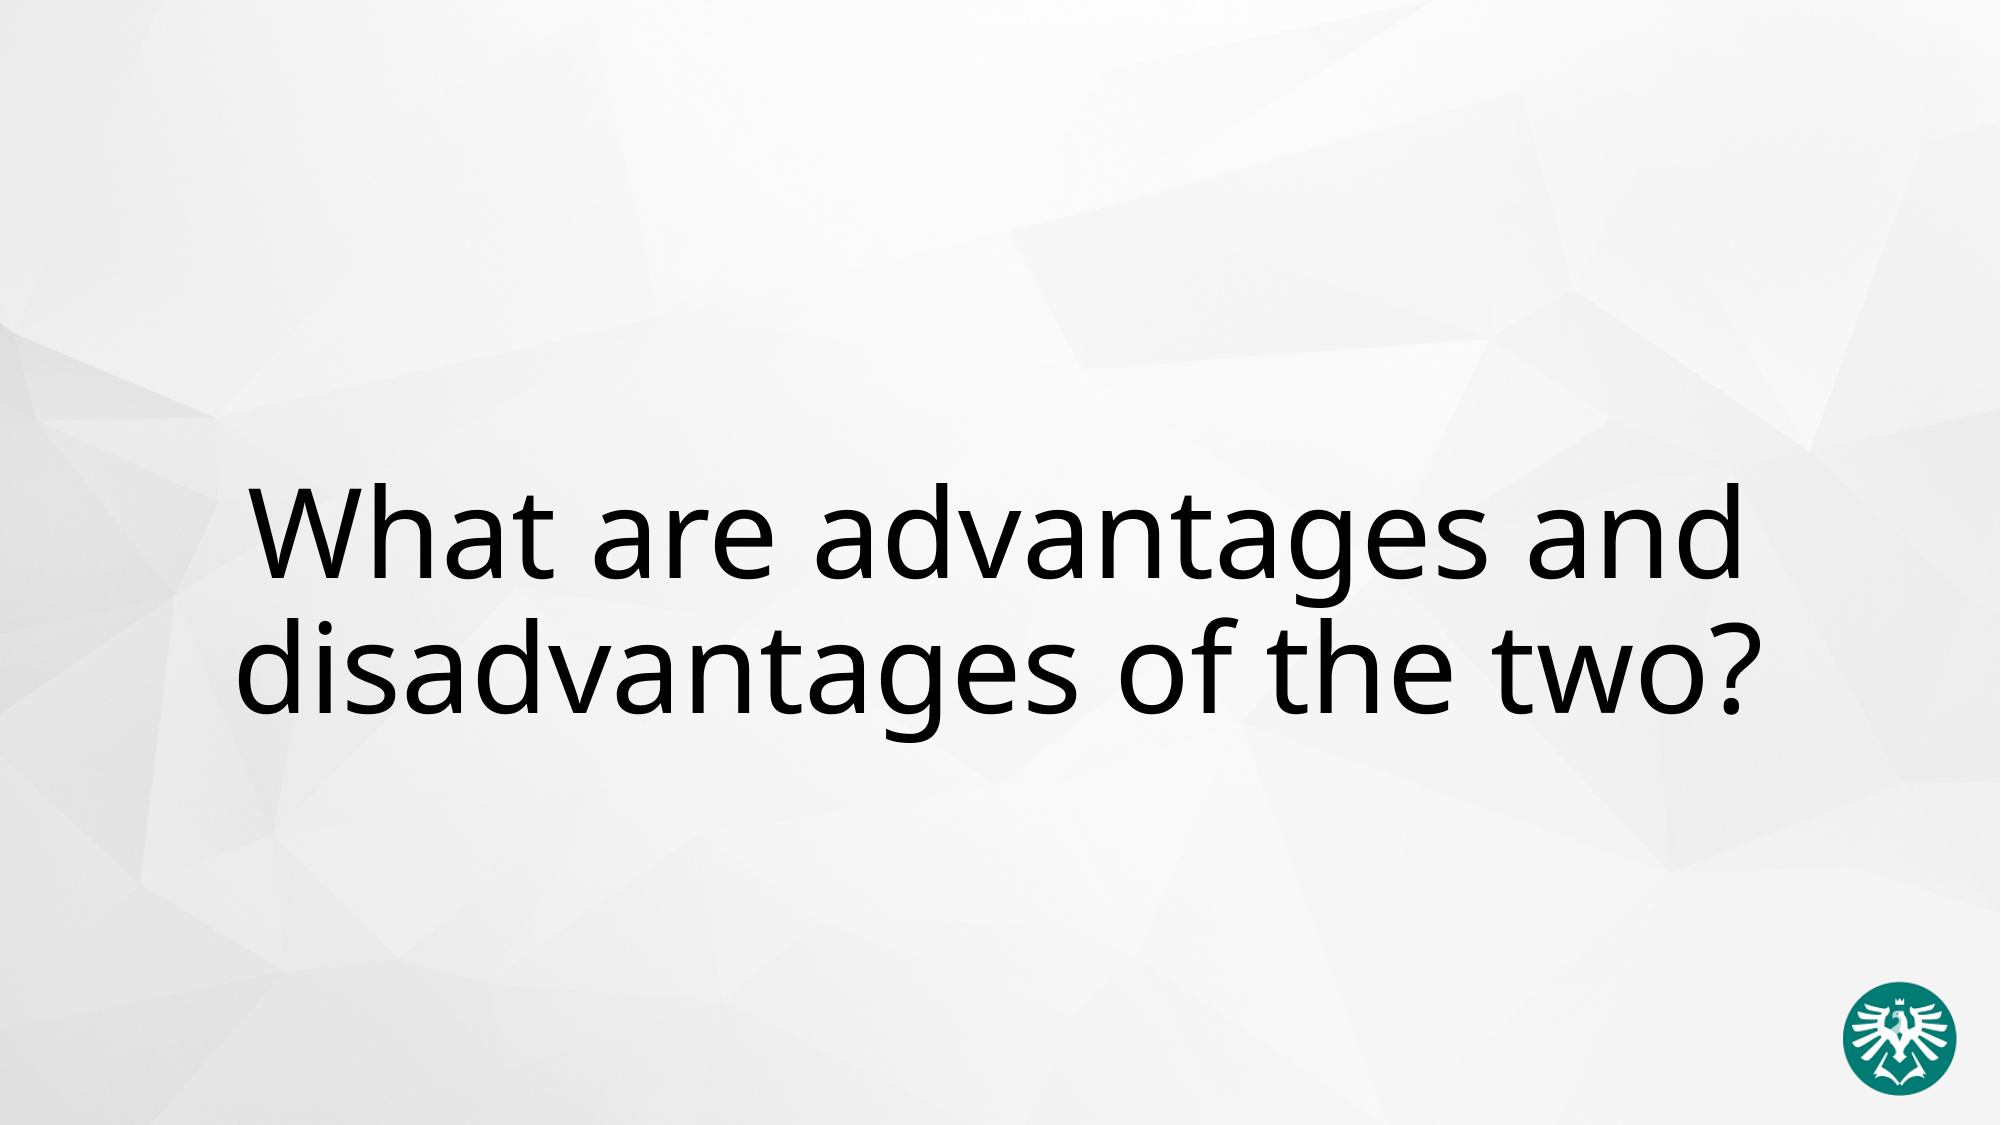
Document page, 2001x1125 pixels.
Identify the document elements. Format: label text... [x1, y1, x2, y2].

picture [0, 0, 2001, 1125]
title What are advantages and disadvantages of the two? [136, 280, 1862, 749]
